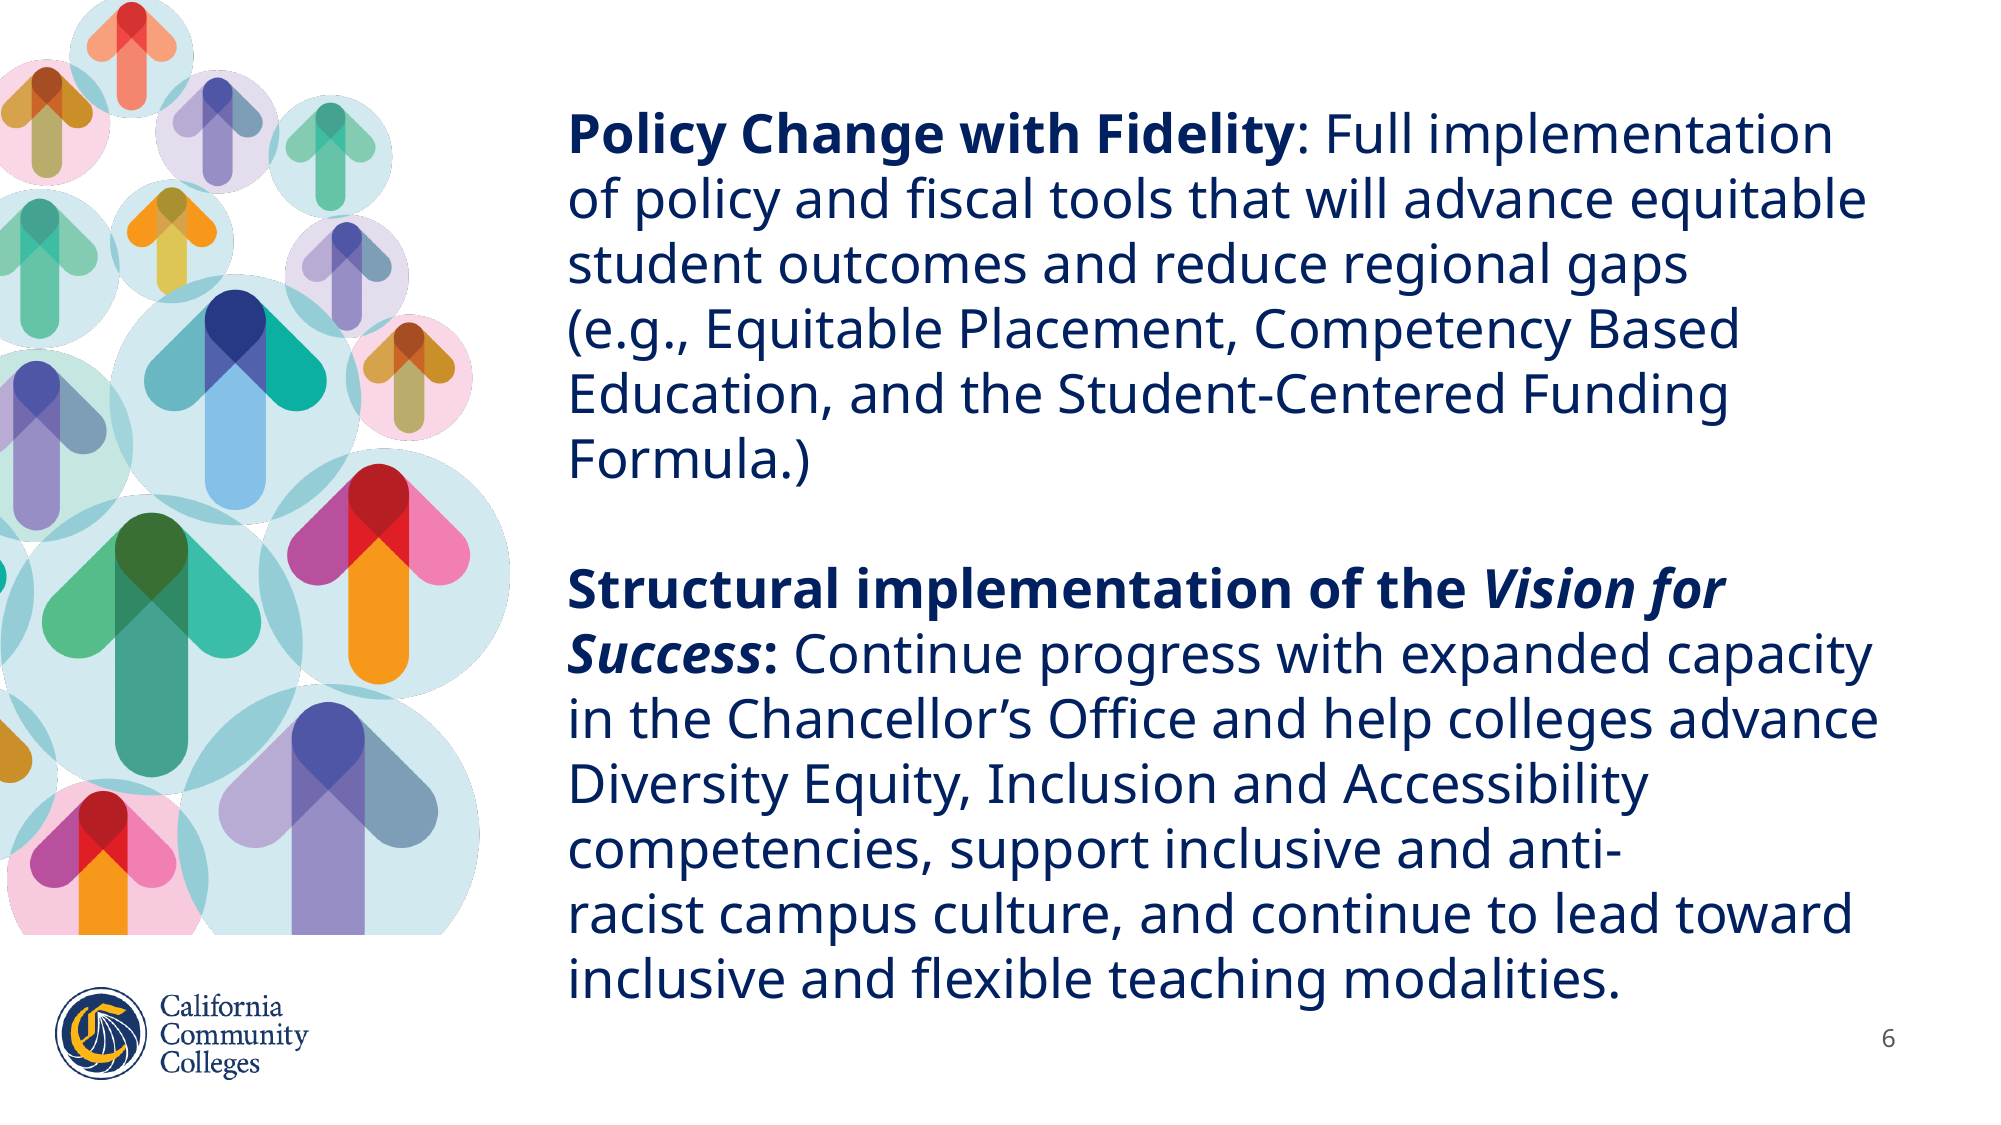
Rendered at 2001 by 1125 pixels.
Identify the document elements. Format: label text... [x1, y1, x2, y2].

picture [0, 0, 510, 935]
text_box Policy Change with Fidelity: Full implementation of policy and fiscal tools that will advance equitable student outcomes and reduce regional gaps (e.g., Equitable Placement, Competency Based Education, and the Student-Centered Funding Formula.) Structural implementation of the Vision for Success: Continue progress with expanded capacity in the Chancellor’s Office and help colleges advance Diversity Equity, Inclusion and Accessibility competencies, support inclusive and anti-racist campus culture, and continue to lead toward inclusive and flexible teaching modalities. [552, 92, 1907, 1017]
slide_number 6 [1858, 1009, 1919, 1070]
picture [52, 984, 312, 1083]
